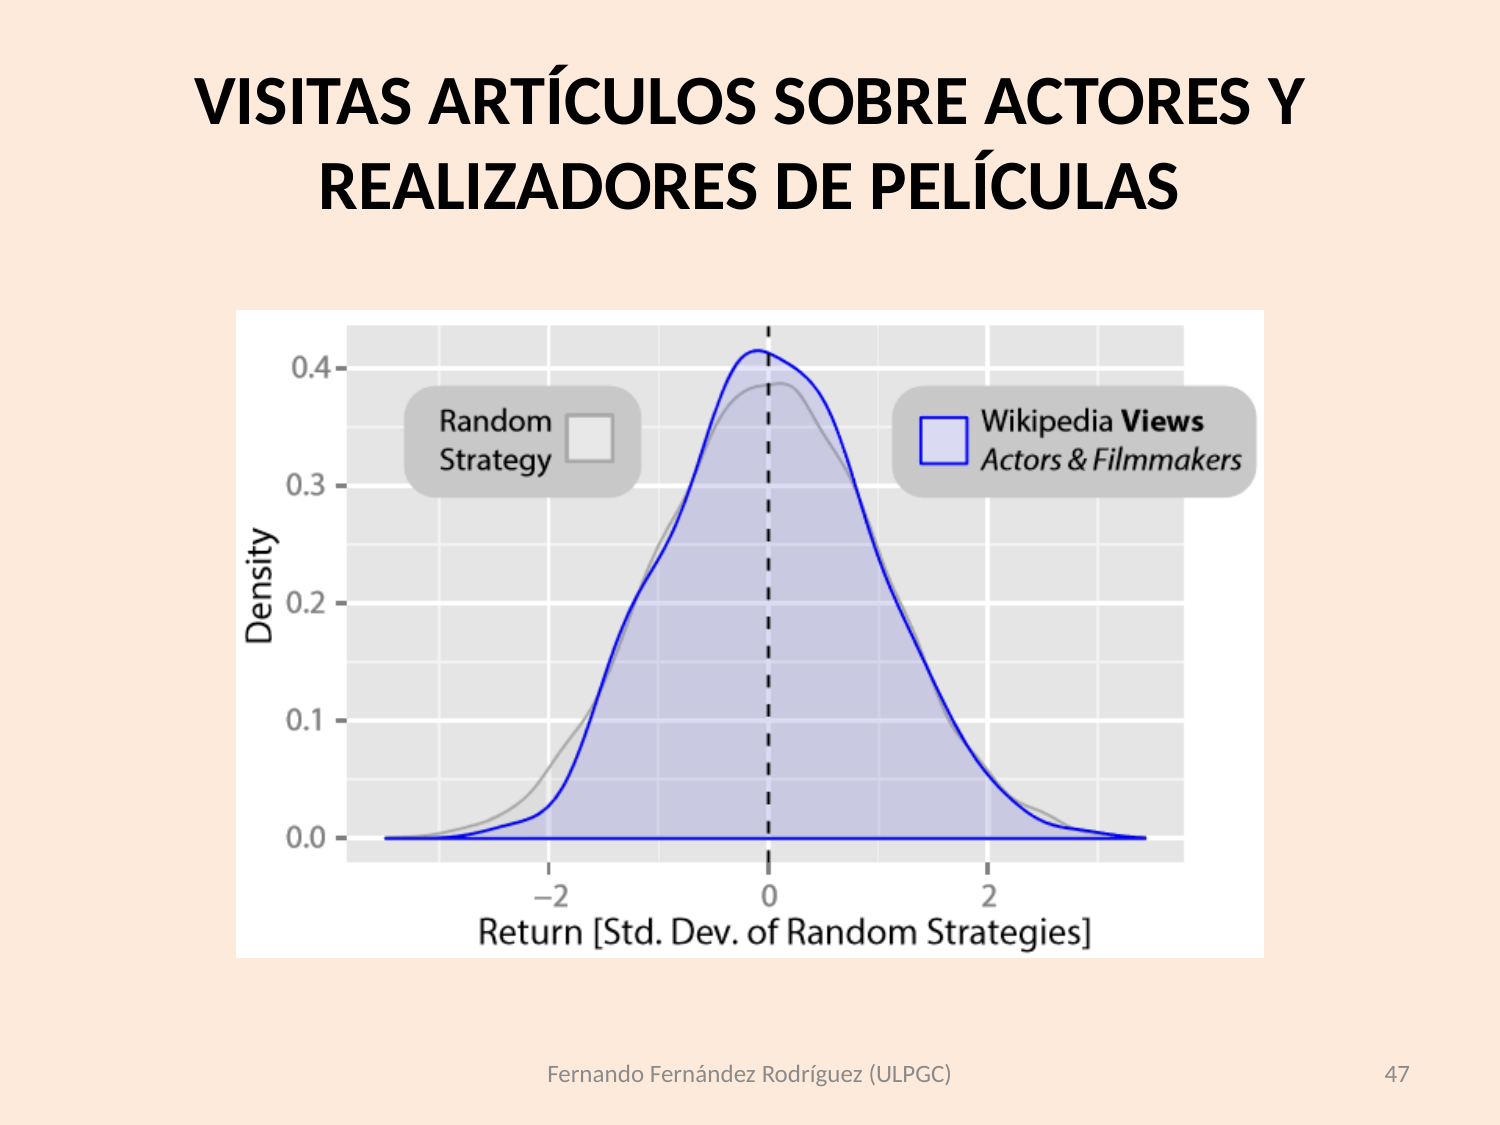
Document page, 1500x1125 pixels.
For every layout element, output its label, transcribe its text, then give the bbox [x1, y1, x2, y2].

slide_number 47 [1074, 1042, 1425, 1103]
title VISITAS ARTÍCULOS SOBRE ACTORES Y REALIZADORES DE PELÍCULAS [75, 45, 1425, 233]
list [236, 309, 1264, 958]
footer Fernando Fernández Rodríguez (ULPGC) [512, 1042, 988, 1103]
